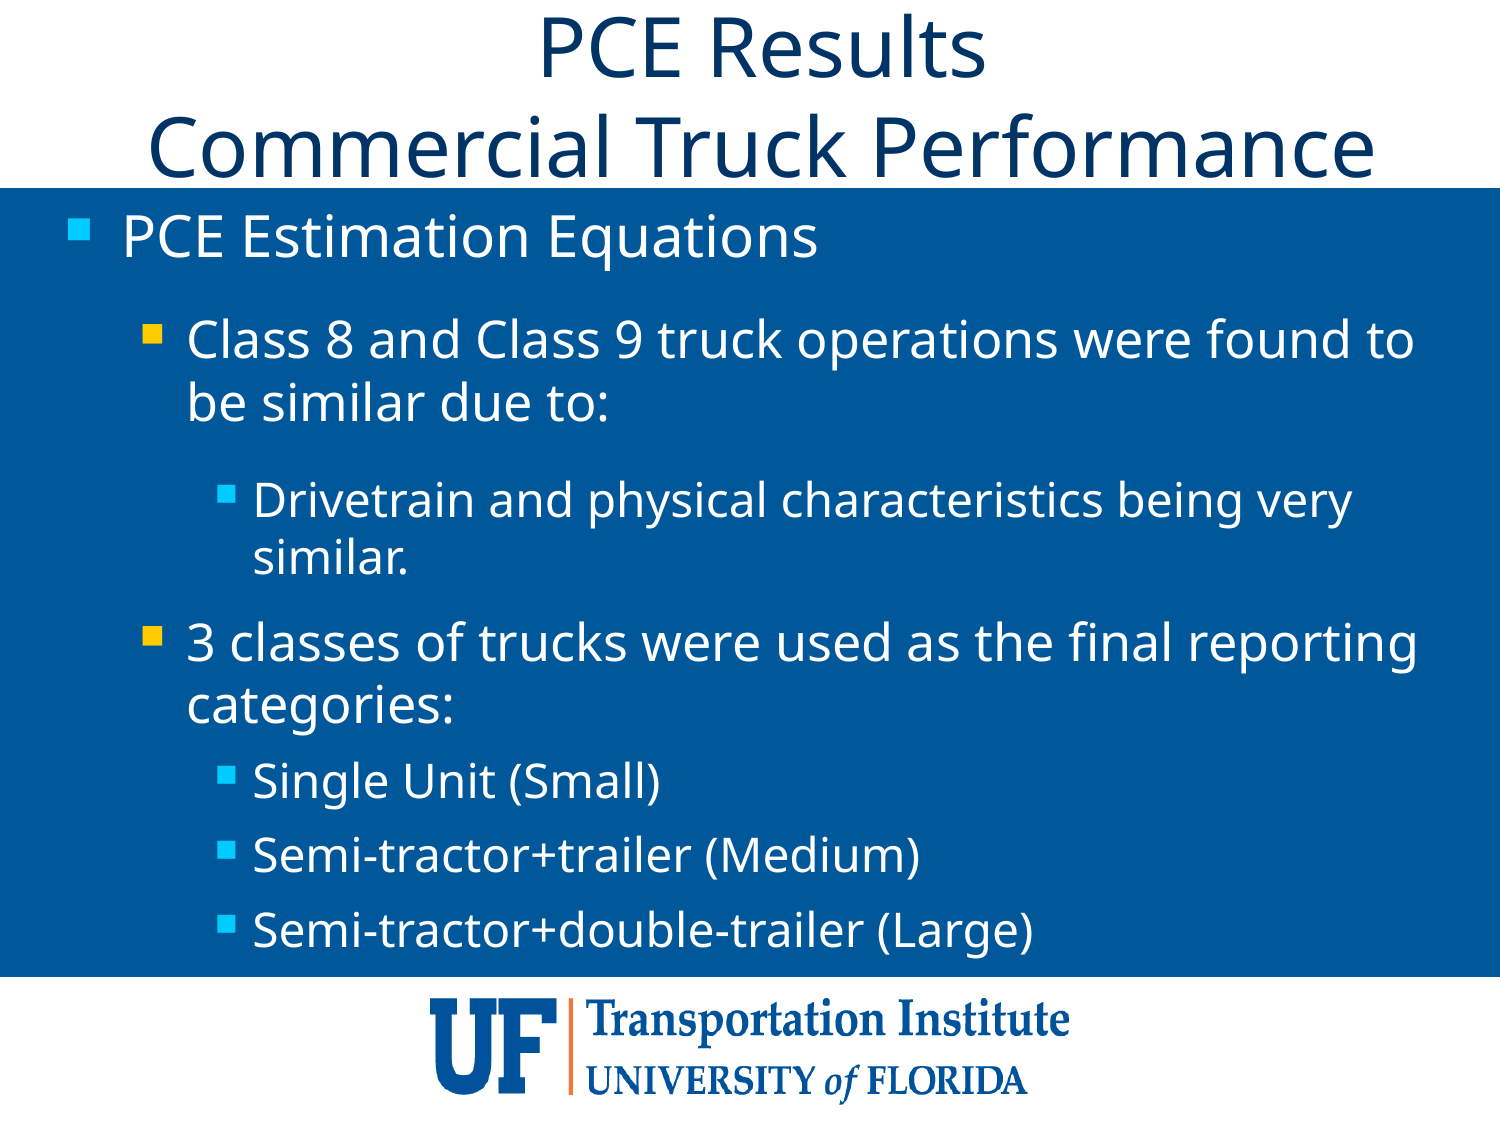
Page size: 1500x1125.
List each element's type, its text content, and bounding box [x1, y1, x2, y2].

text_box [73, 187, 1424, 192]
text_box [73, 963, 1424, 1013]
title PCE Results Commercial Truck Performance [49, 31, 1476, 157]
text_box PCE Estimation Equations Class 8 and Class 9 truck operations were found to be similar due to: Drivetrain and physical characteristics being very similar. 3 classes of trucks were used as the final reporting categories: Single Unit (Small) Semi-tractor+trailer (Medium) Semi-tractor+double-trailer (Large) [50, 192, 1450, 963]
picture [430, 1013, 1069, 1105]
